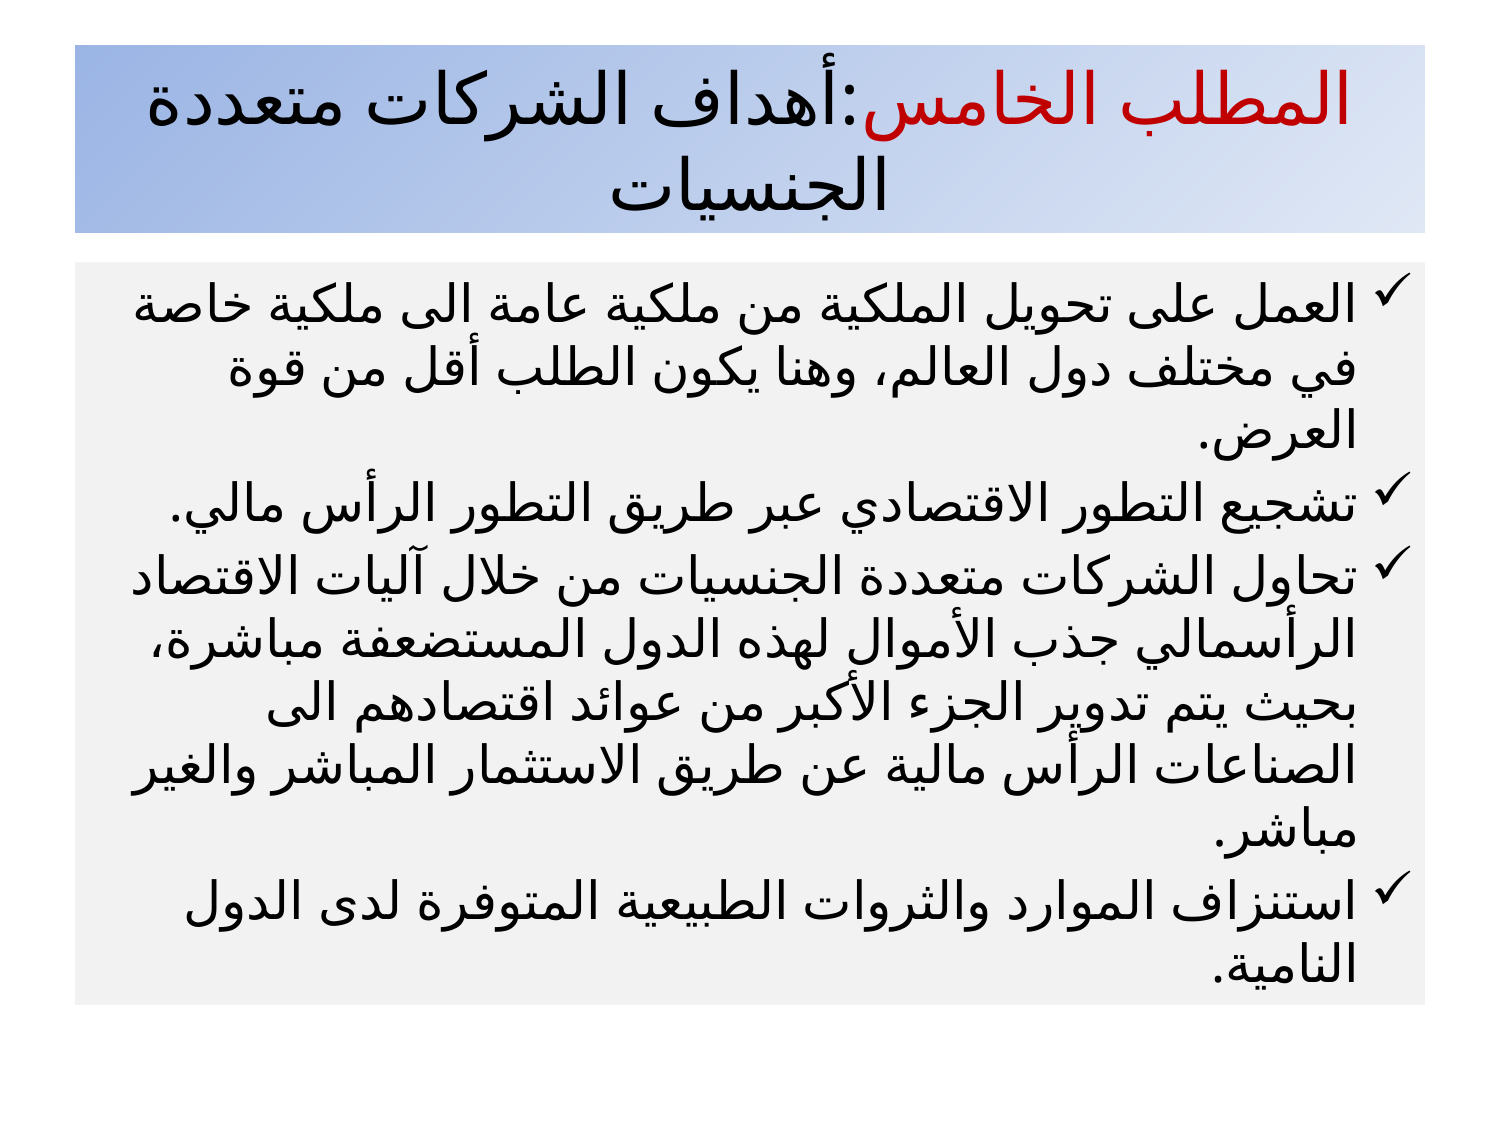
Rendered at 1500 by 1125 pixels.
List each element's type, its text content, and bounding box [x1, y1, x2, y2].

list العمل على تحويل الملكية من ملكية عامة الى ملكية خاصة في مختلف دول العالم، وهنا يكون الطلب أقل من قوة العرض. تشجيع التطور الاقتصادي عبر طريق التطور الرأس مالي. تحاول الشركات متعددة الجنسيات من خلال آليات الاقتصاد الرأسمالي جذب الأموال لهذه الدول المستضعفة مباشرة، بحيث يتم تدوير الجزء الأكبر من عوائد اقتصادهم الى الصناعات الرأس مالية عن طريق الاستثمار المباشر والغير مباشر. استنزاف الموارد والثروات الطبيعية المتوفرة لدى الدول النامية. [75, 262, 1425, 1005]
title المطلب الخامس:أهداف الشركات متعددة الجنسيات [75, 45, 1425, 233]
